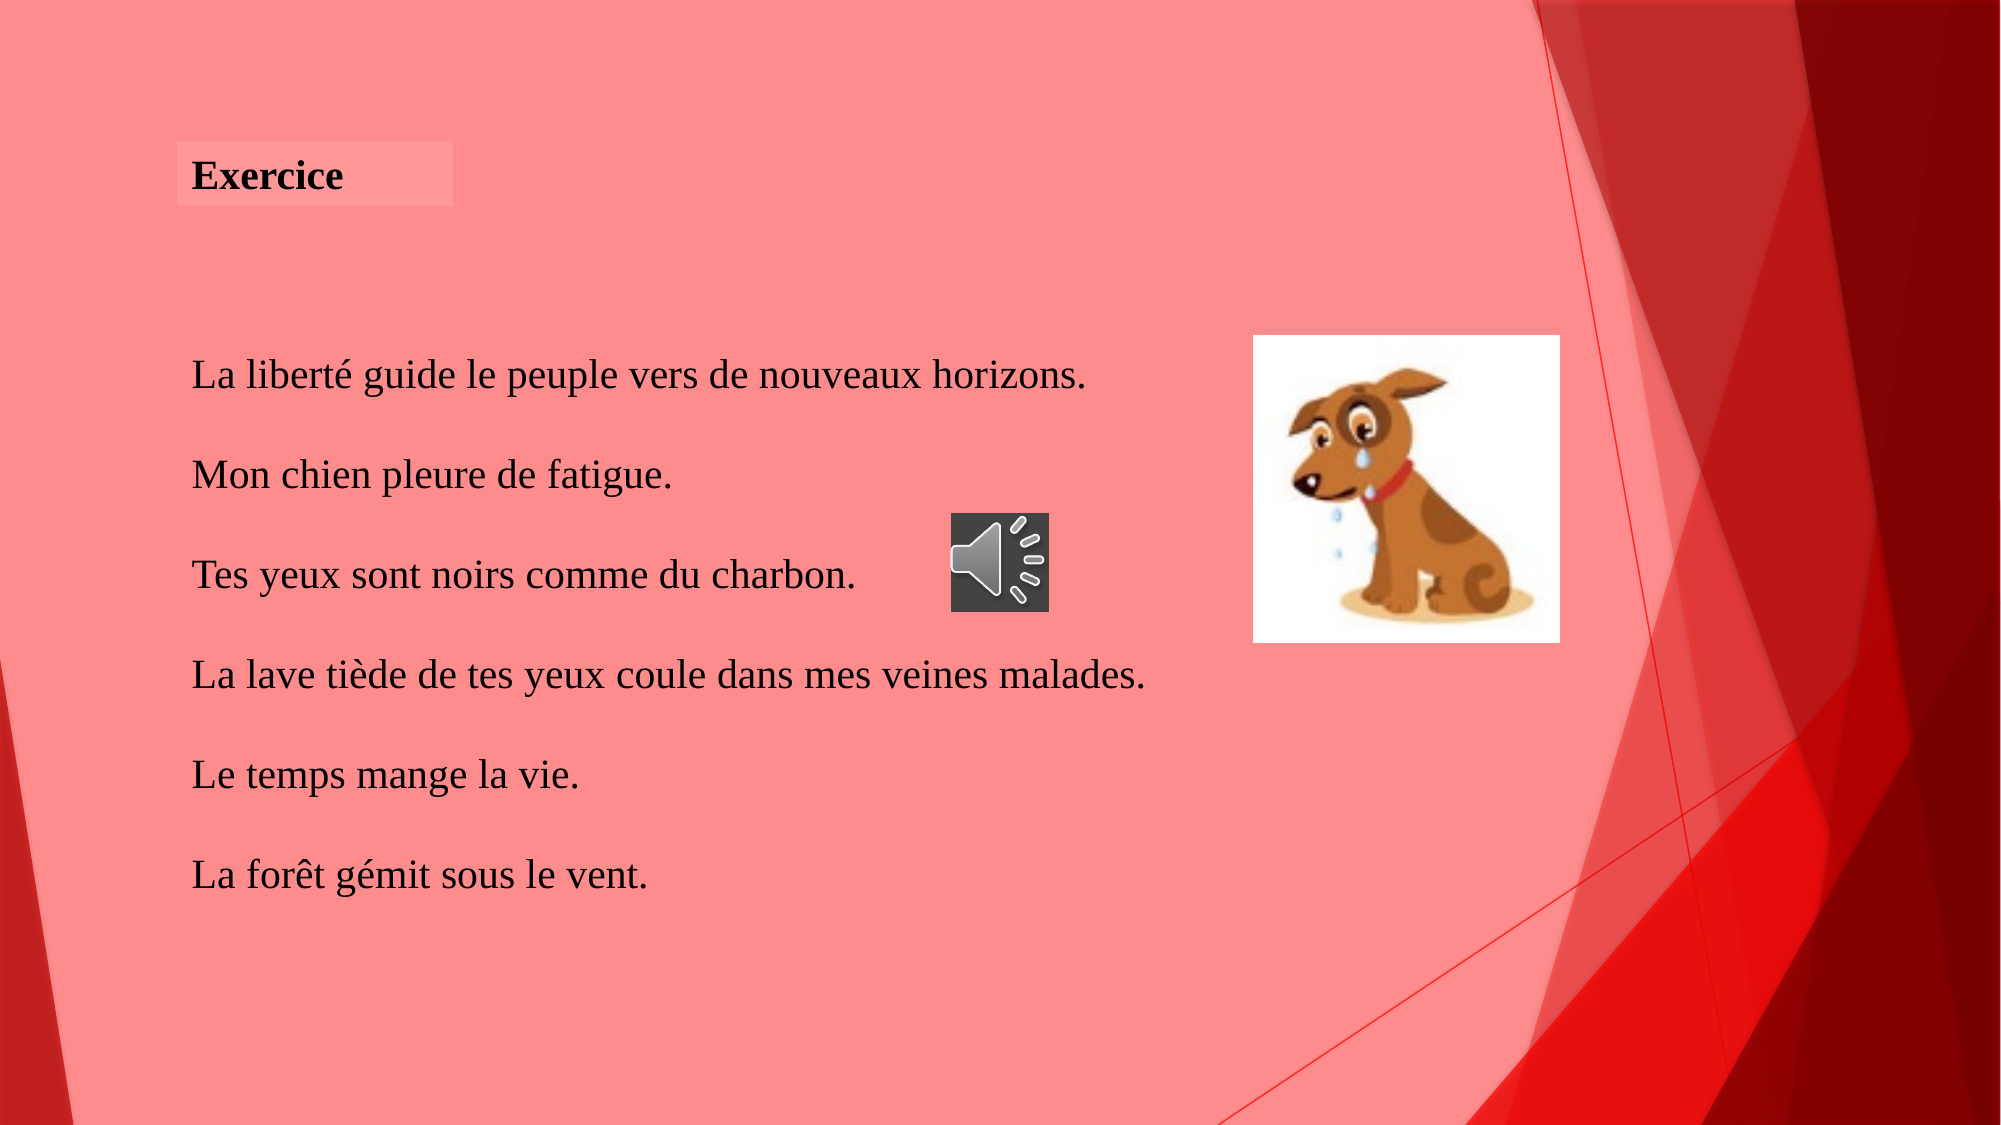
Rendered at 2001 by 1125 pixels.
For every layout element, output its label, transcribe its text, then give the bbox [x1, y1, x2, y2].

text_box Exercice [176, 141, 453, 206]
picture [949, 511, 1051, 613]
text_box La liberté guide le peuple vers de nouveaux horizons. Mon chien pleure de fatigue. Tes yeux sont noirs comme du charbon. La lave tiède de tes yeux coule dans mes veines malades. Le temps mange la vie. La forêt gémit sous le vent. [176, 293, 1653, 1094]
picture [1252, 335, 1561, 643]
